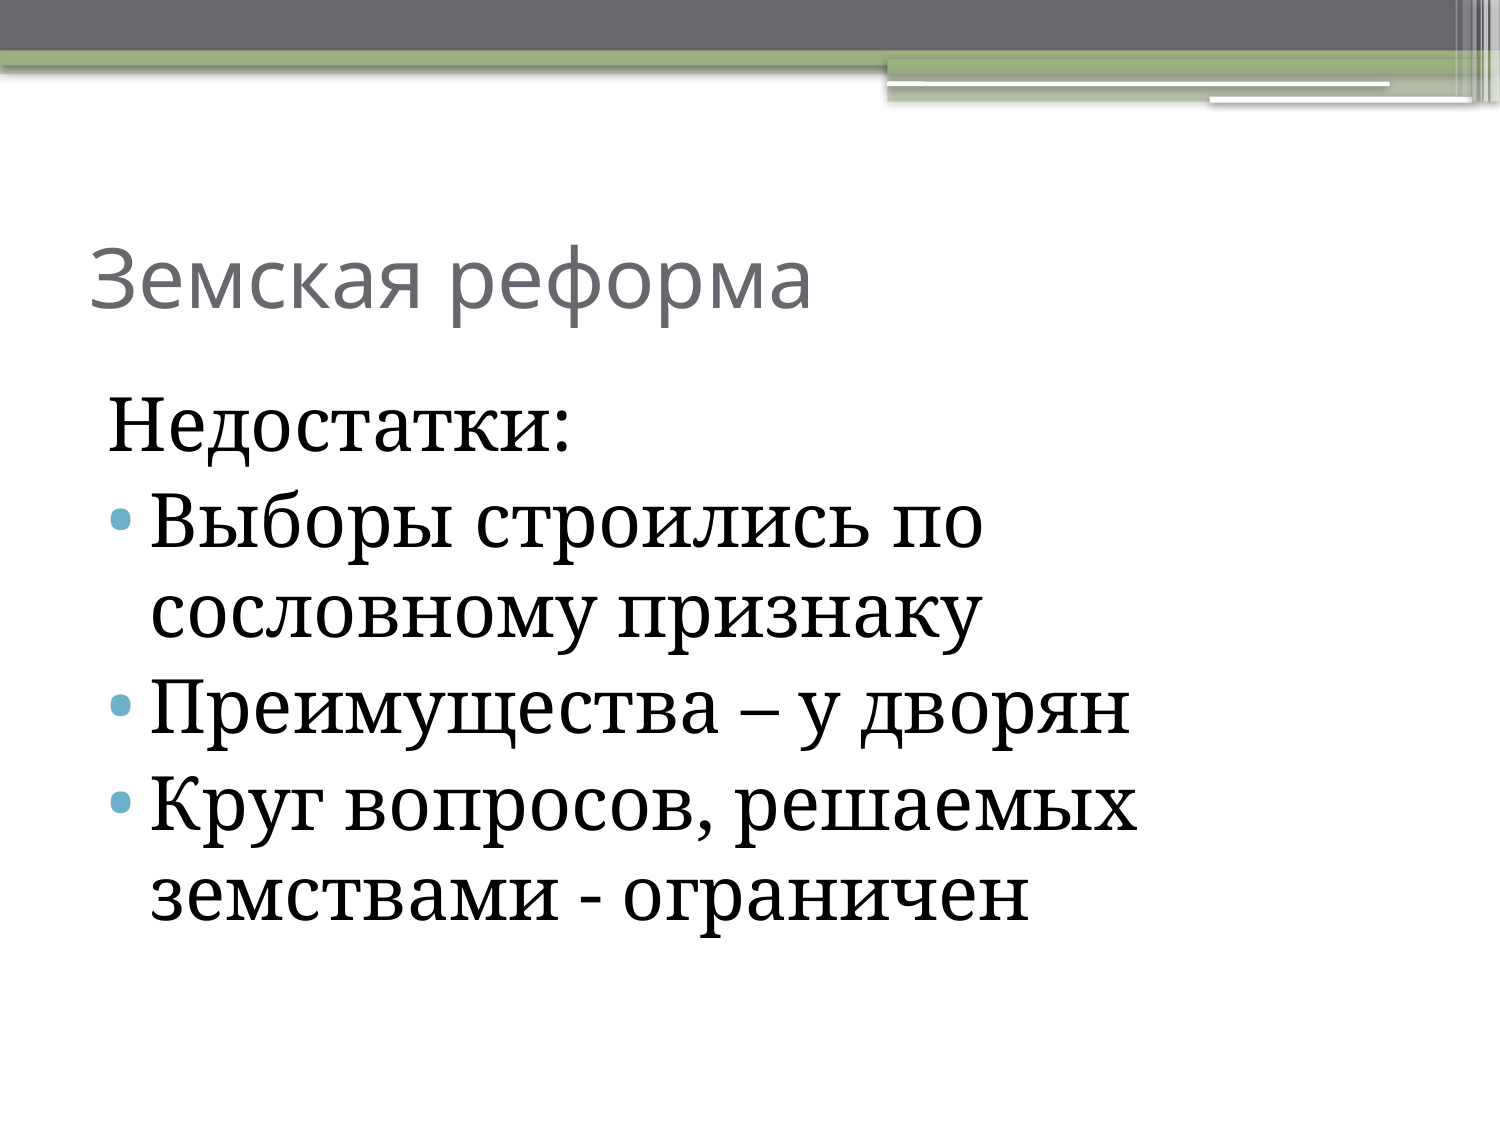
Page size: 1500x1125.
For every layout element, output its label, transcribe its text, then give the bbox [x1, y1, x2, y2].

list Недостатки: Выборы строились по сословному признаку Преимущества – у дворян Круг вопросов, решаемых земствами - ограничен [75, 368, 1425, 1079]
title Земская реформа [75, 187, 1425, 363]
